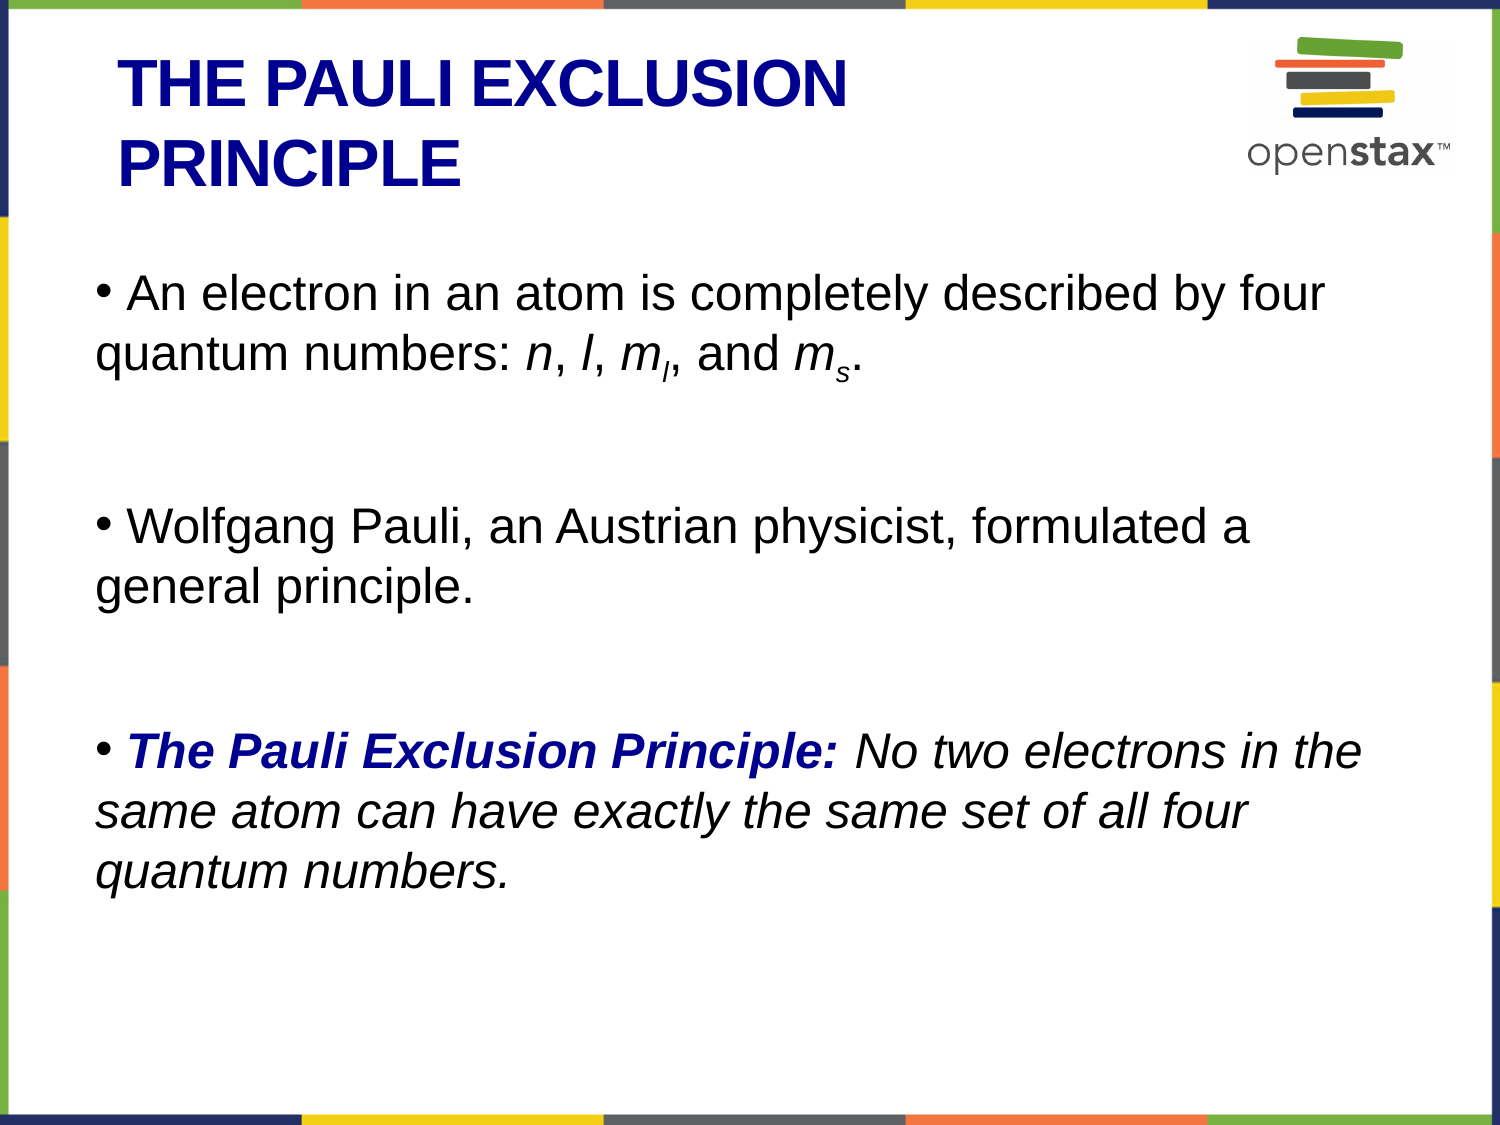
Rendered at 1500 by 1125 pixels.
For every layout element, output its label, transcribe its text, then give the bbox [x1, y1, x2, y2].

title The pauli exclusion principle [102, 124, 1178, 170]
picture [0, 0, 1500, 1125]
list An electron in an atom is completely described by four quantum numbers: n, l, ml, and ms. Wolfgang Pauli, an Austrian physicist, formulated a general principle. The Pauli Exclusion Principle: No two electrons in the same atom can have exactly the same set of all four quantum numbers. [79, 170, 1438, 1125]
